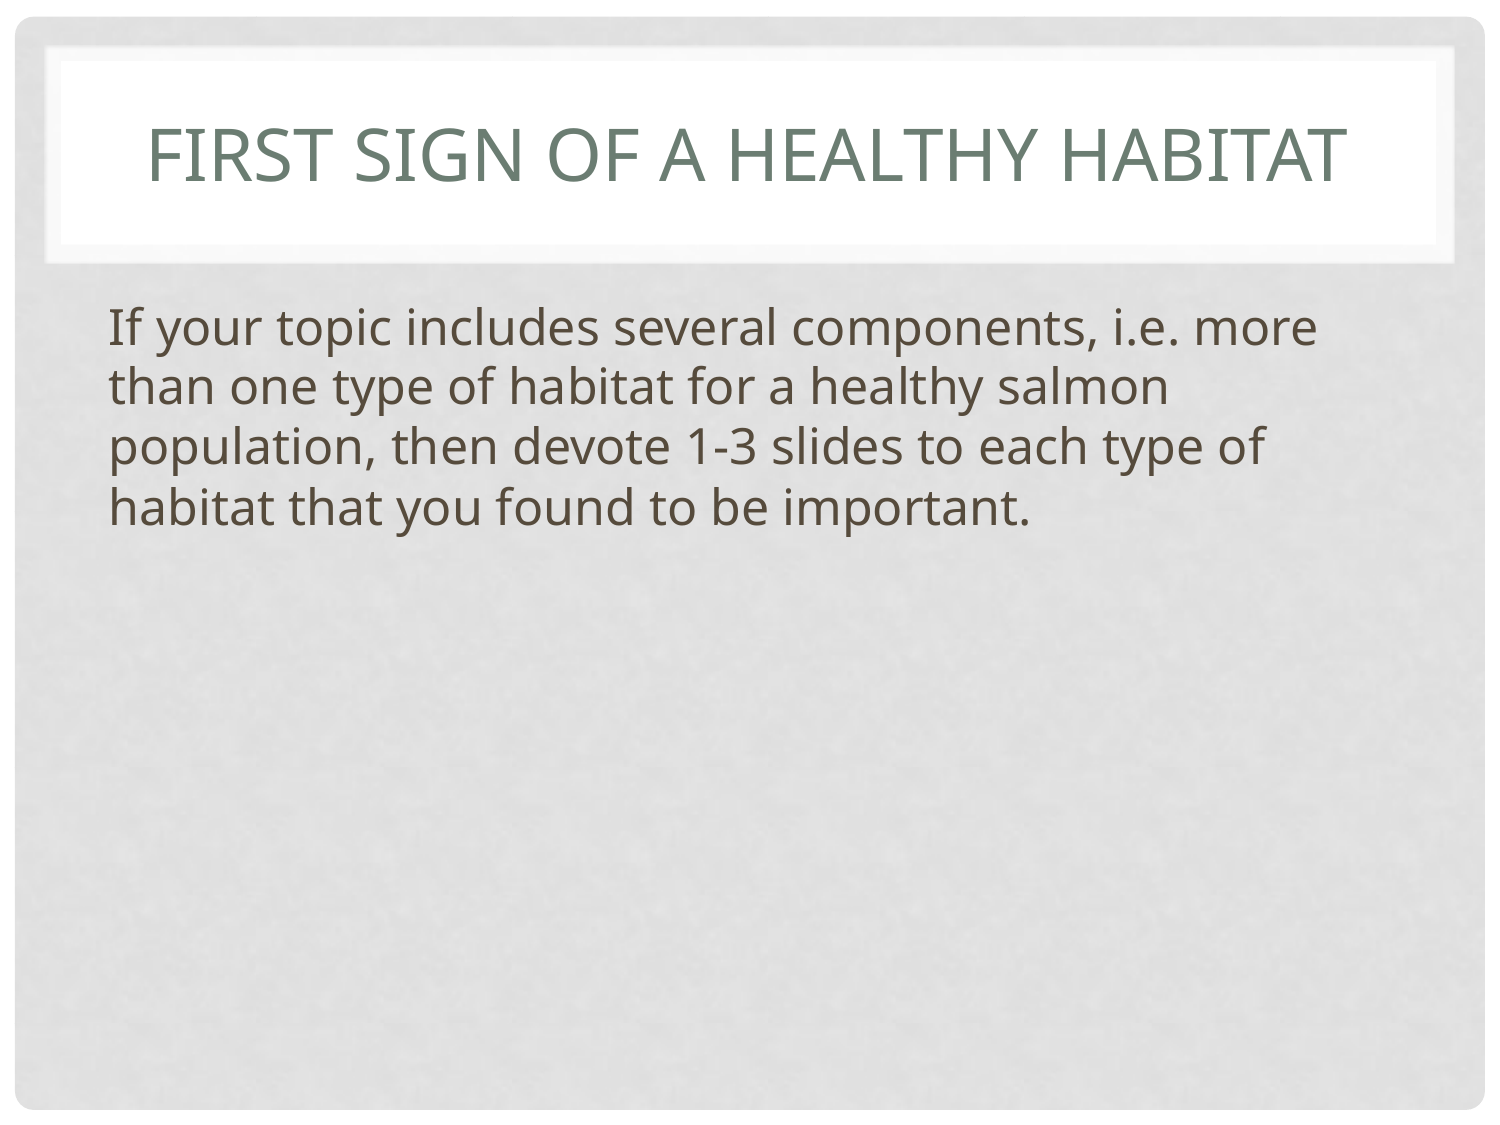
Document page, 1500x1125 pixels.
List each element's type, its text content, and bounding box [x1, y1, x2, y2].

title First sign of a healthy habitat [69, 66, 1425, 238]
list If your topic includes several components, i.e. more than one type of habitat for a healthy salmon population, then devote 1-3 slides to each type of habitat that you found to be important. [75, 287, 1425, 1005]
